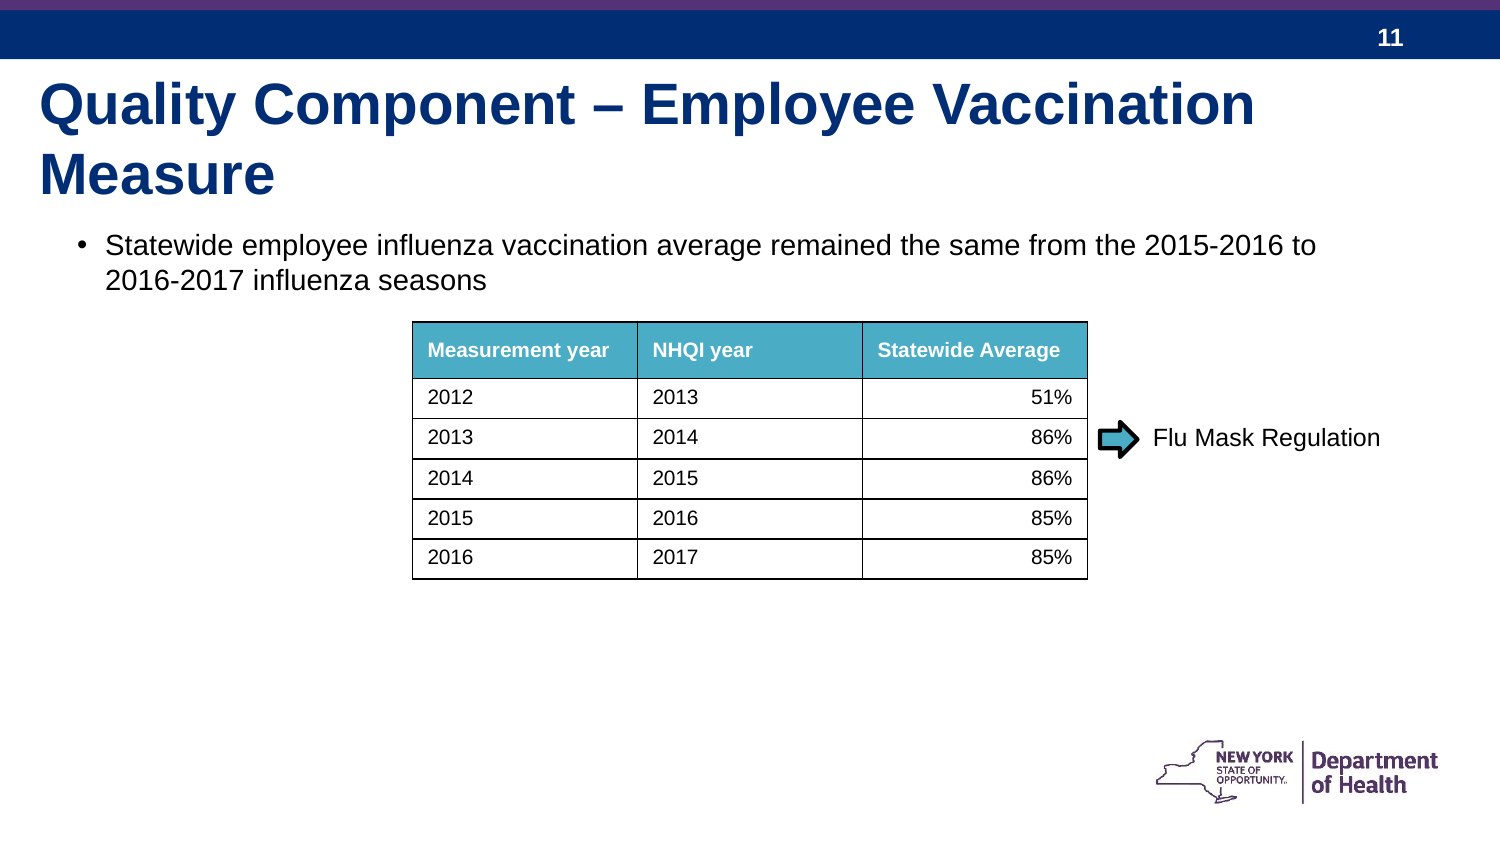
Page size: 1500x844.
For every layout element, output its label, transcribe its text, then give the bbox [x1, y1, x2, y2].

table_cell 86% [863, 460, 1087, 498]
table_cell 2015 [413, 500, 637, 538]
table_cell 2012 [413, 379, 637, 418]
table_cell 85% [863, 500, 1087, 538]
table_cell 2013 [638, 379, 862, 418]
table_cell 85% [863, 540, 1087, 578]
text_box Quality Component – Employee Vaccination Measure [24, 58, 1450, 214]
table_cell 2016 [638, 500, 862, 538]
table_header Statewide Average [863, 323, 1087, 378]
table_header Measurement year [413, 323, 637, 378]
text_box Flu Mask Regulation [1138, 413, 1397, 459]
picture [1156, 740, 1438, 804]
table_cell 2014 [638, 419, 862, 458]
table_cell 2014 [413, 460, 637, 498]
text_box Statewide employee influenza vaccination average remained the same from the 2015-2016 to 2016-2017 influenza seasons [62, 184, 1413, 304]
table_cell 2017 [638, 540, 862, 578]
table_cell 2016 [413, 540, 637, 578]
table_cell 2013 [413, 419, 637, 458]
table_header NHQI year [638, 323, 862, 378]
text_box [1097, 419, 1138, 459]
table_cell 2015 [638, 460, 862, 498]
table_cell 86% [863, 419, 1087, 458]
table_cell 51% [863, 379, 1087, 418]
